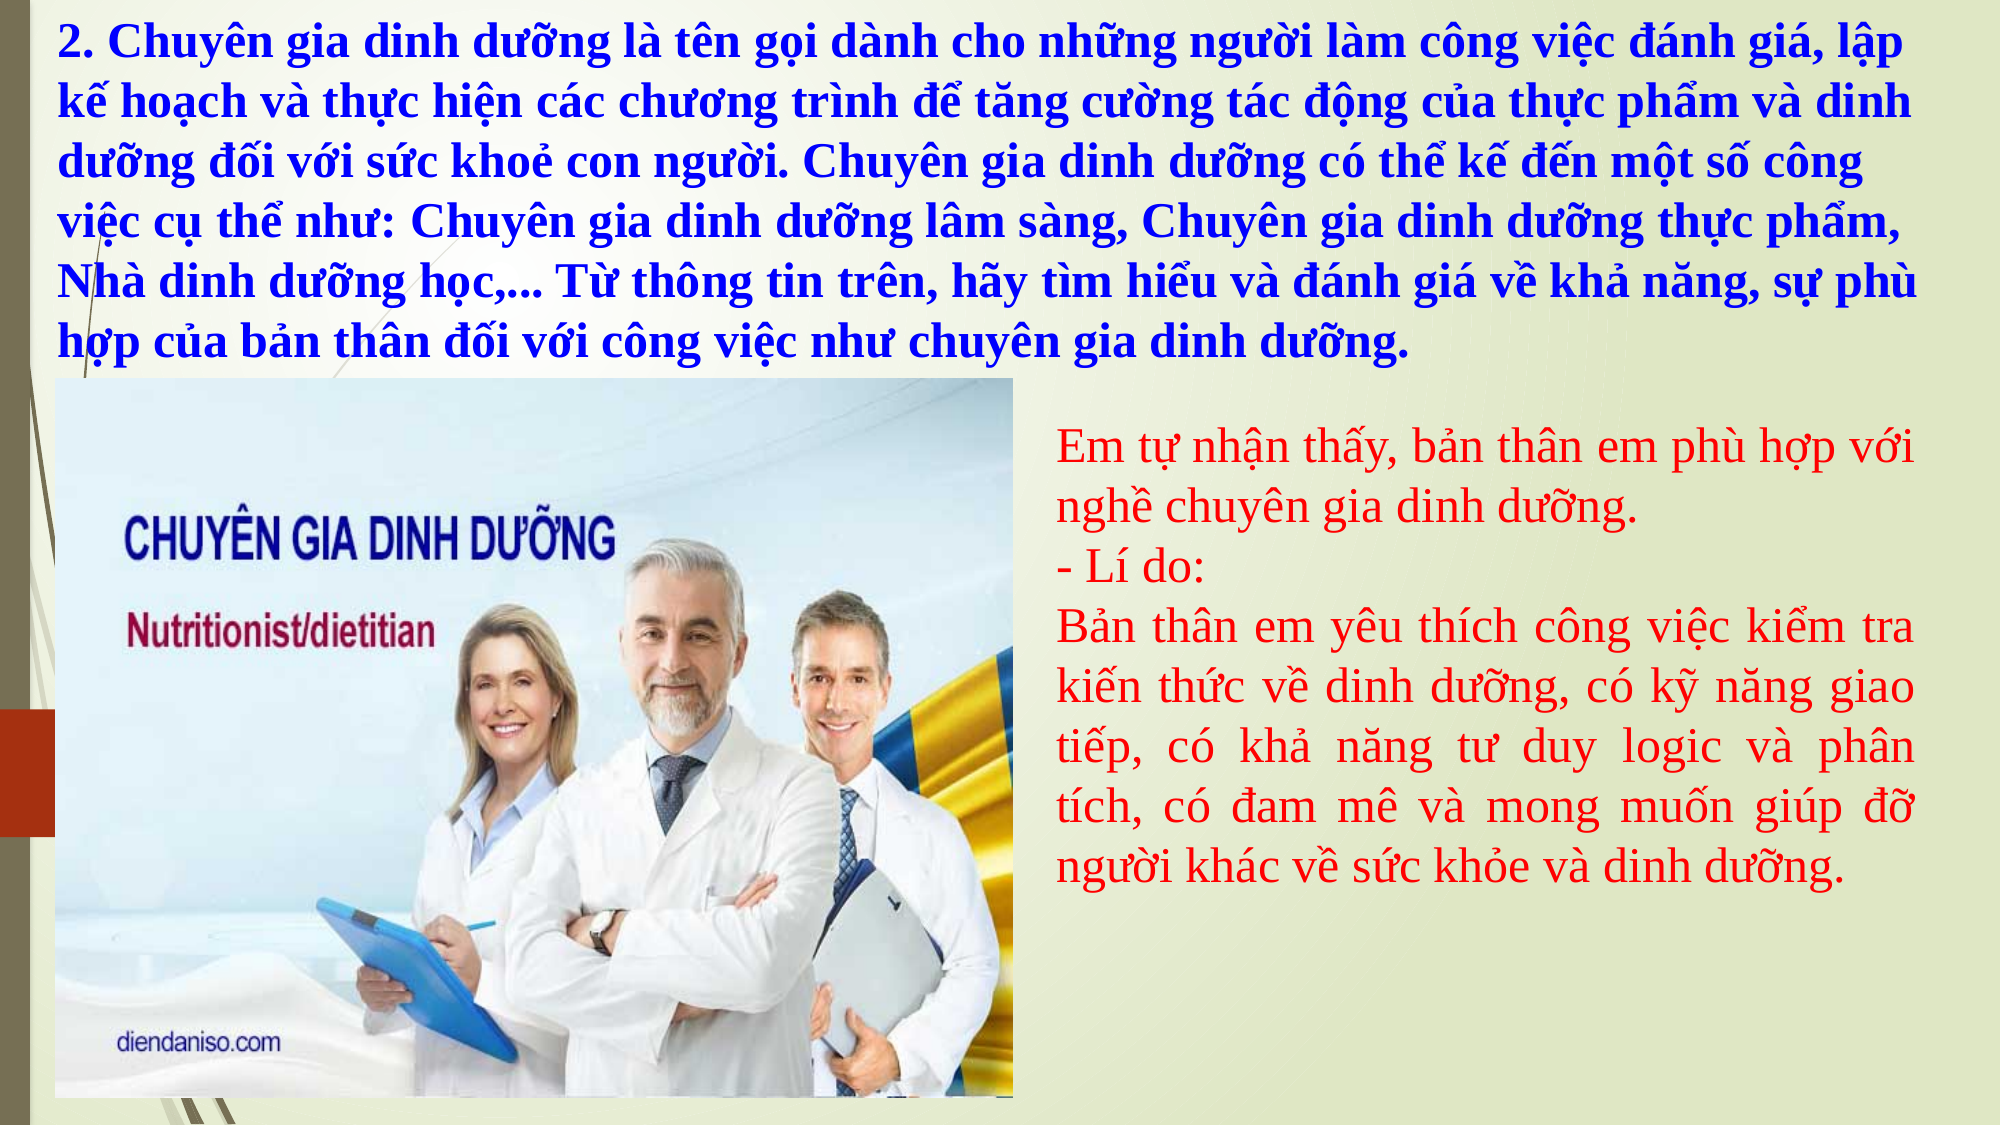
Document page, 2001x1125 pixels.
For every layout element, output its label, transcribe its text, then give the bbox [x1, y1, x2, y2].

text_box Em tự nhận thấy, bản thân em phù hợp với nghề chuyên gia dinh dưỡng. - Lí do: Bản thân em yêu thích công việc kiểm tra kiến thức về dinh dưỡng, có kỹ năng giao tiếp, có khả năng tư duy logic và phân tích, có đam mê và mong muốn giúp đỡ người khác về sức khỏe và dinh dưỡng. [1036, 404, 1936, 900]
picture [54, 378, 1013, 1098]
text_box 2. Chuyên gia dinh dưỡng là tên gọi dành cho những người làm công việc đánh giá, lập kế hoạch và thực hiện các chương trình để tăng cường tác động của thực phẩm và dinh dưỡng đối với sức khoẻ con người. Chuyên gia dinh dưỡng có thể kế đến một số công việc cụ thể như: Chuyên gia dinh dưỡng lâm sàng, Chuyên gia dinh dưỡng thực phẩm, Nhà dinh dưỡng học,... Từ thông tin trên, hãy tìm hiểu và đánh giá về khả năng, sự phù hợp của bản thân đối với công việc như chuyên gia dinh dưỡng. [42, 0, 1936, 375]
